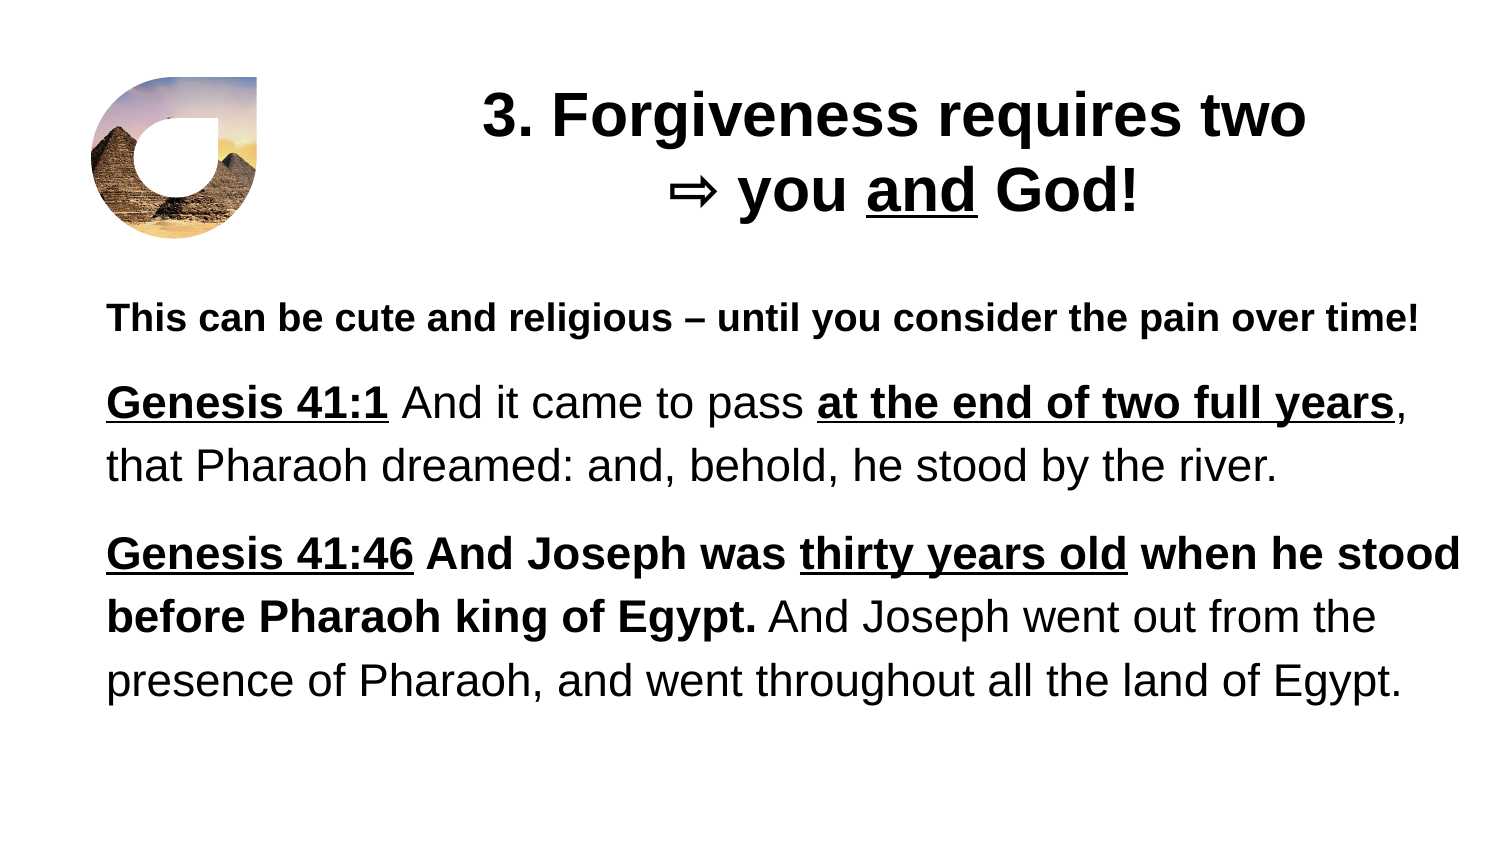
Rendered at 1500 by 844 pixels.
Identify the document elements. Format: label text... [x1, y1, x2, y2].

title 3. Forgiveness requires two ⇨ you and God! [309, 77, 1500, 239]
list This can be cute and religious – until you consider the pain over time! Genesis 41:1 And it came to pass at the end of two full years, that Pharaoh dreamed: and, behold, he stood by the river. Genesis 41:46 And Joseph was thirty years old when he stood before Pharaoh king of Egypt. And Joseph went out from the presence of Pharaoh, and went throughout all the land of Egypt. [91, 269, 1500, 792]
picture [90, 76, 257, 239]
